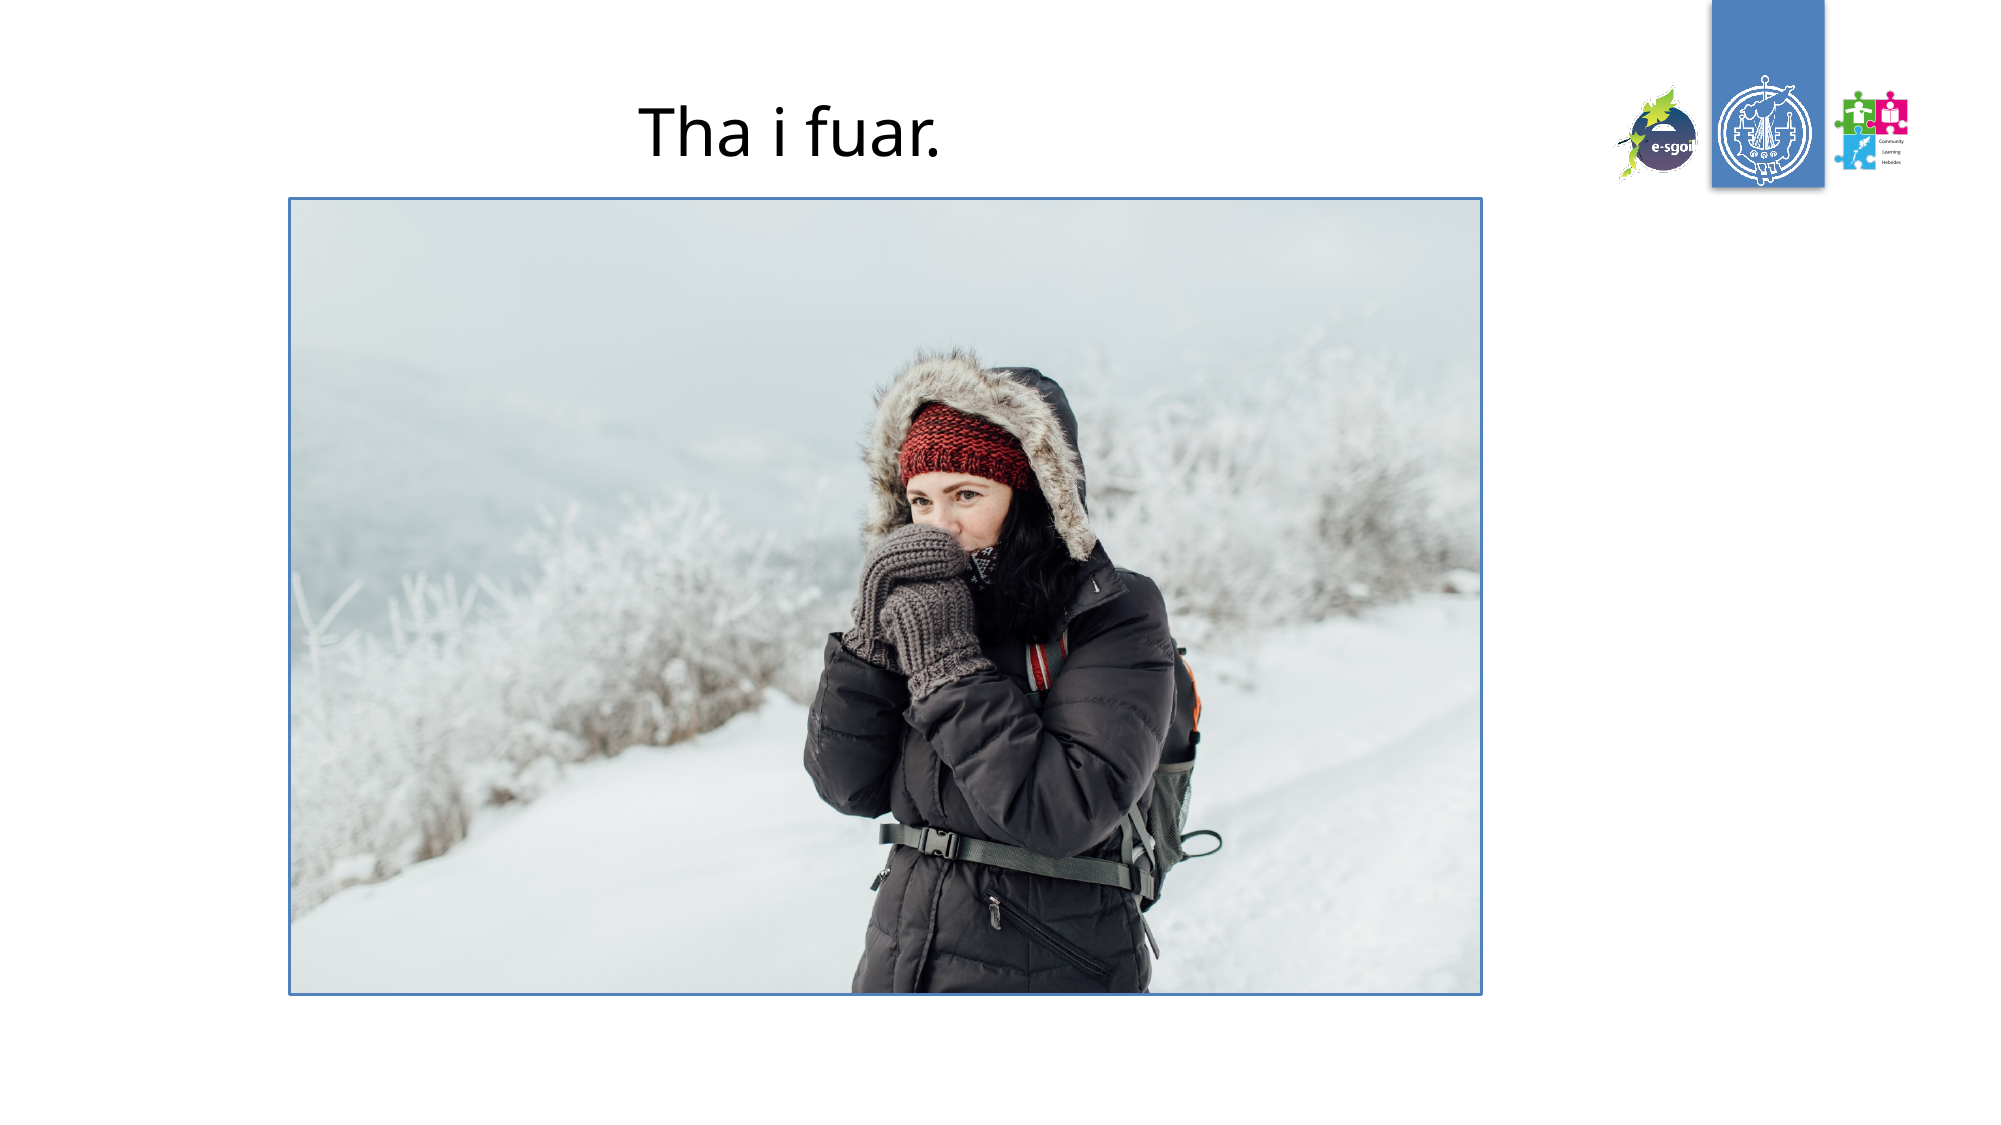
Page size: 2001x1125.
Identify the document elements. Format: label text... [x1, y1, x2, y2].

text_box Tha i fuar. [623, 42, 958, 178]
picture [290, 200, 1481, 994]
picture [1717, 75, 1938, 186]
picture [1599, 78, 1711, 190]
